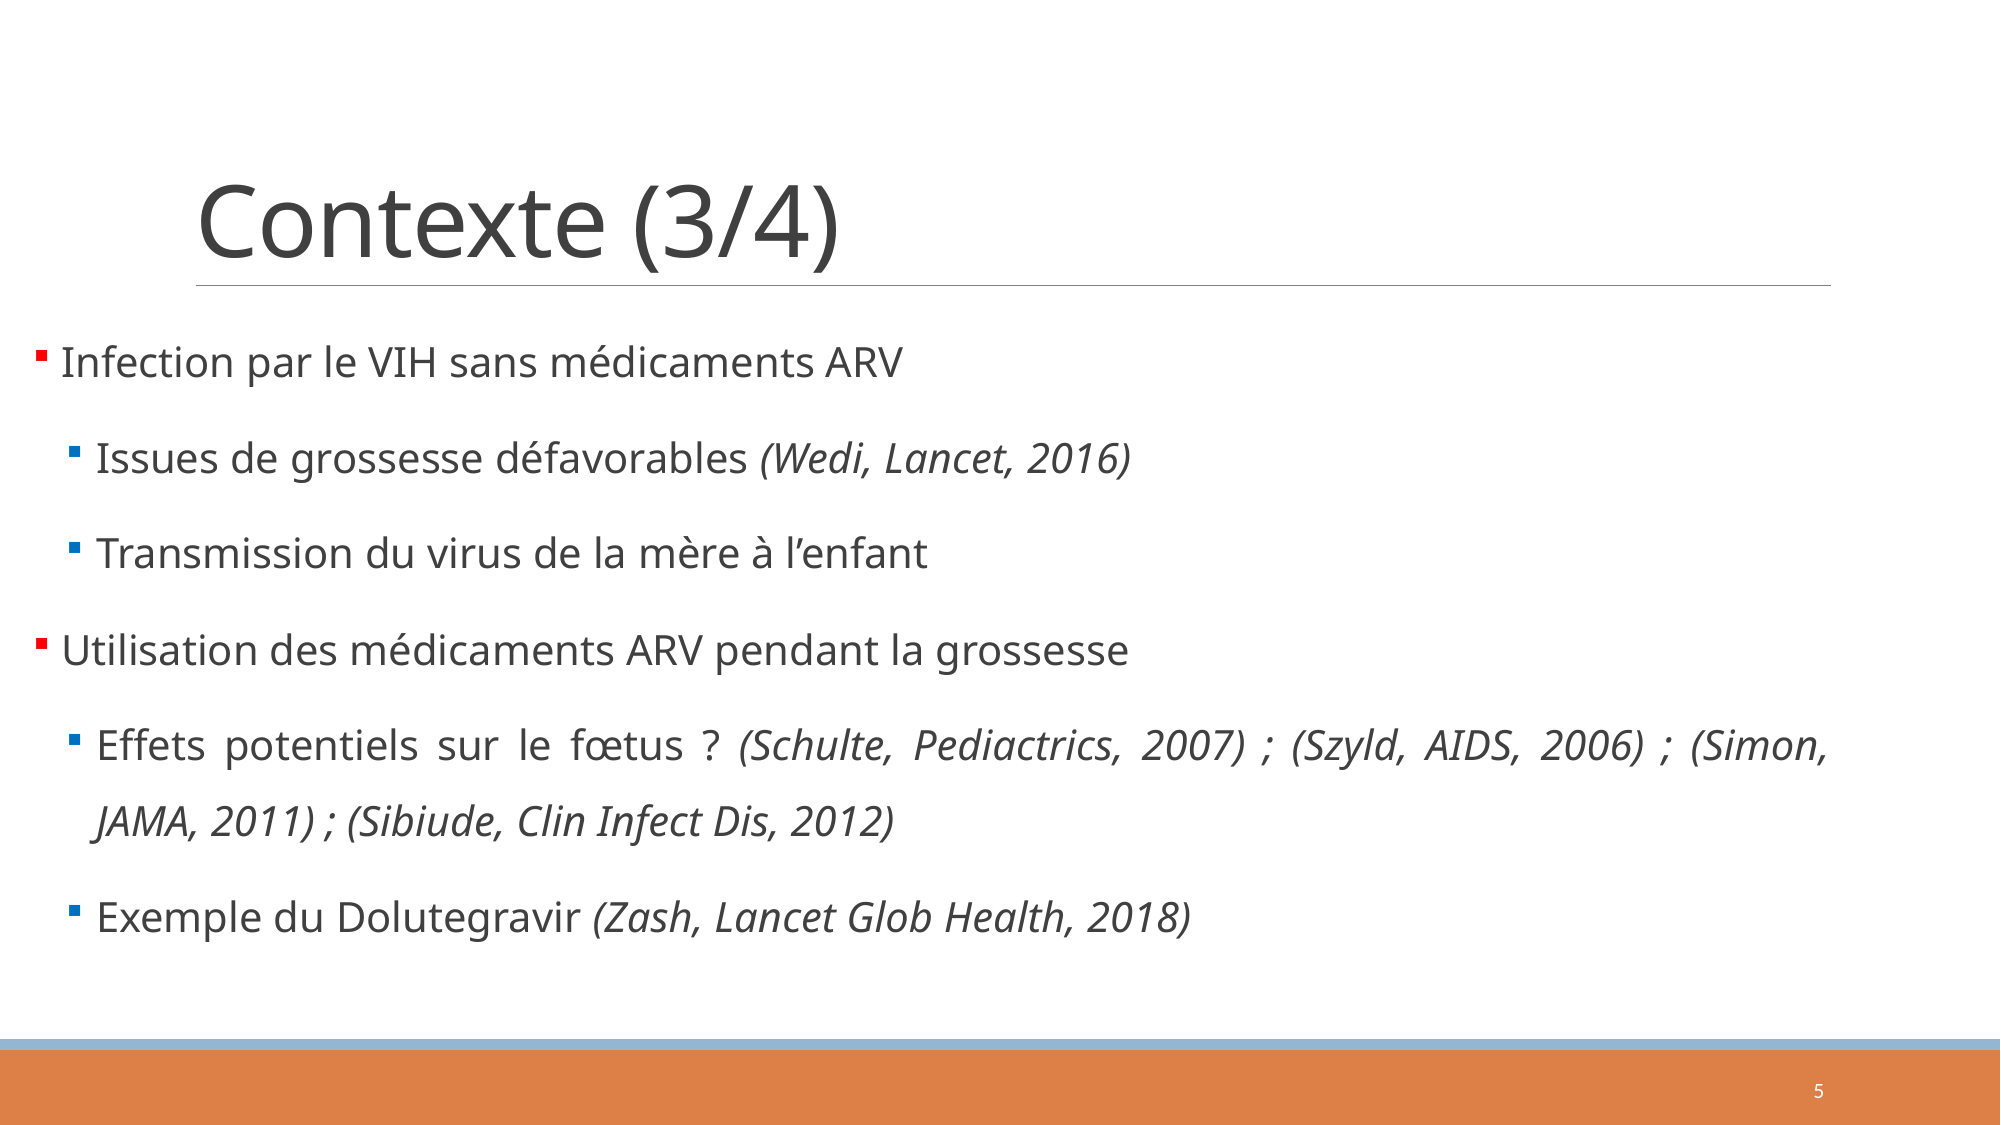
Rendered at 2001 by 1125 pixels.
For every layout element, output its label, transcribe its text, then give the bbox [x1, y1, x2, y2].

list Infection par le VIH sans médicaments ARV Issues de grossesse défavorables (Wedi, Lancet, 2016) Transmission du virus de la mère à l’enfant Utilisation des médicaments ARV pendant la grossesse Effets potentiels sur le fœtus ? (Schulte, Pediactrics, 2007) ; (Szyld, AIDS, 2006) ; (Simon, JAMA, 2011) ; (Sibiude, Clin Infect Dis, 2012) Exemple du Dolutegravir (Zash, Lancet Glob Health, 2018) [33, 302, 1830, 1027]
slide_number 5 [1624, 1059, 1840, 1120]
title Contexte (3/4) [180, 47, 1830, 285]
